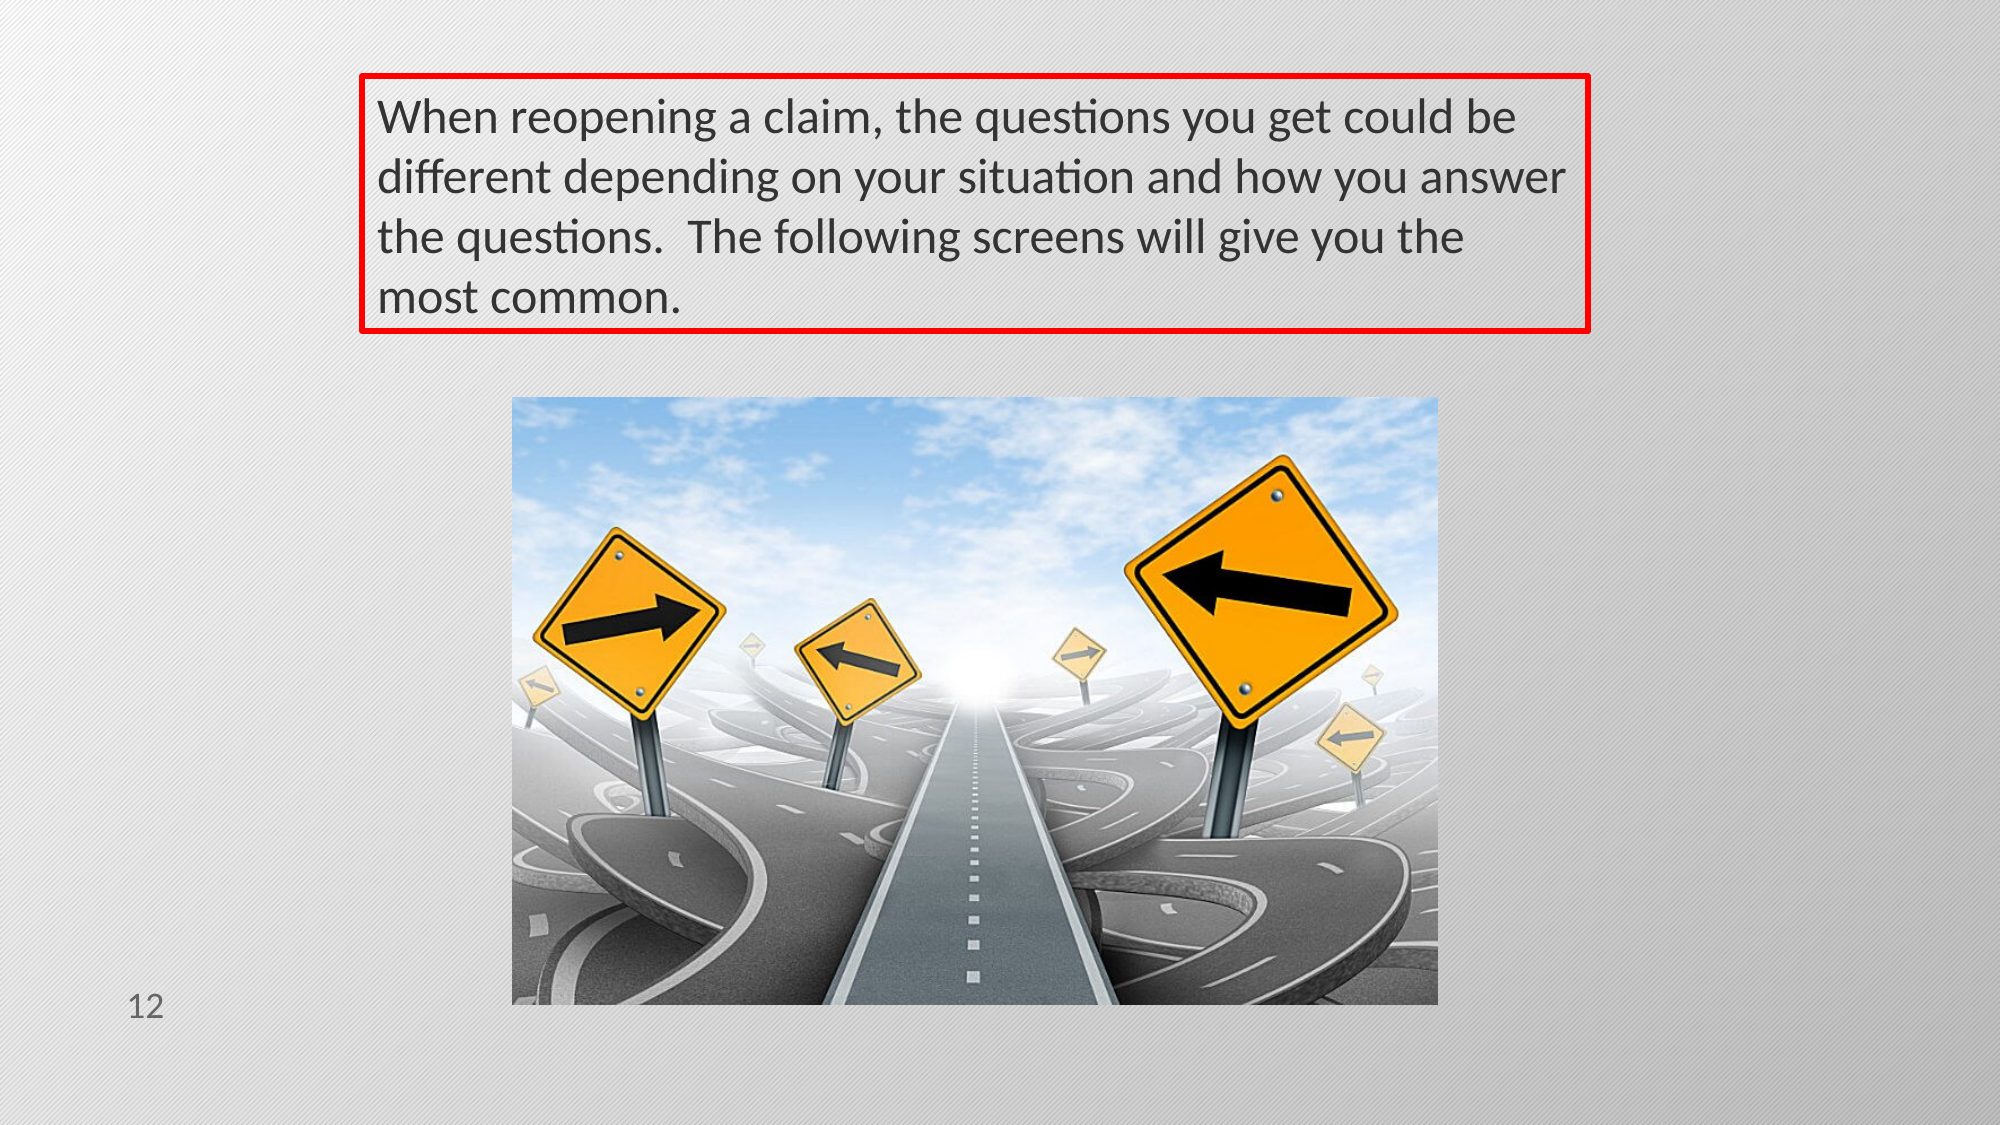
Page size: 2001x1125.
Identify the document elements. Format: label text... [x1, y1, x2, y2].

text_box When reopening a claim, the questions you get could be different depending on your situation and how you answer the questions. The following screens will give you the most common. [362, 76, 1588, 332]
picture [512, 396, 1439, 1005]
slide_number 12 [111, 973, 219, 1035]
